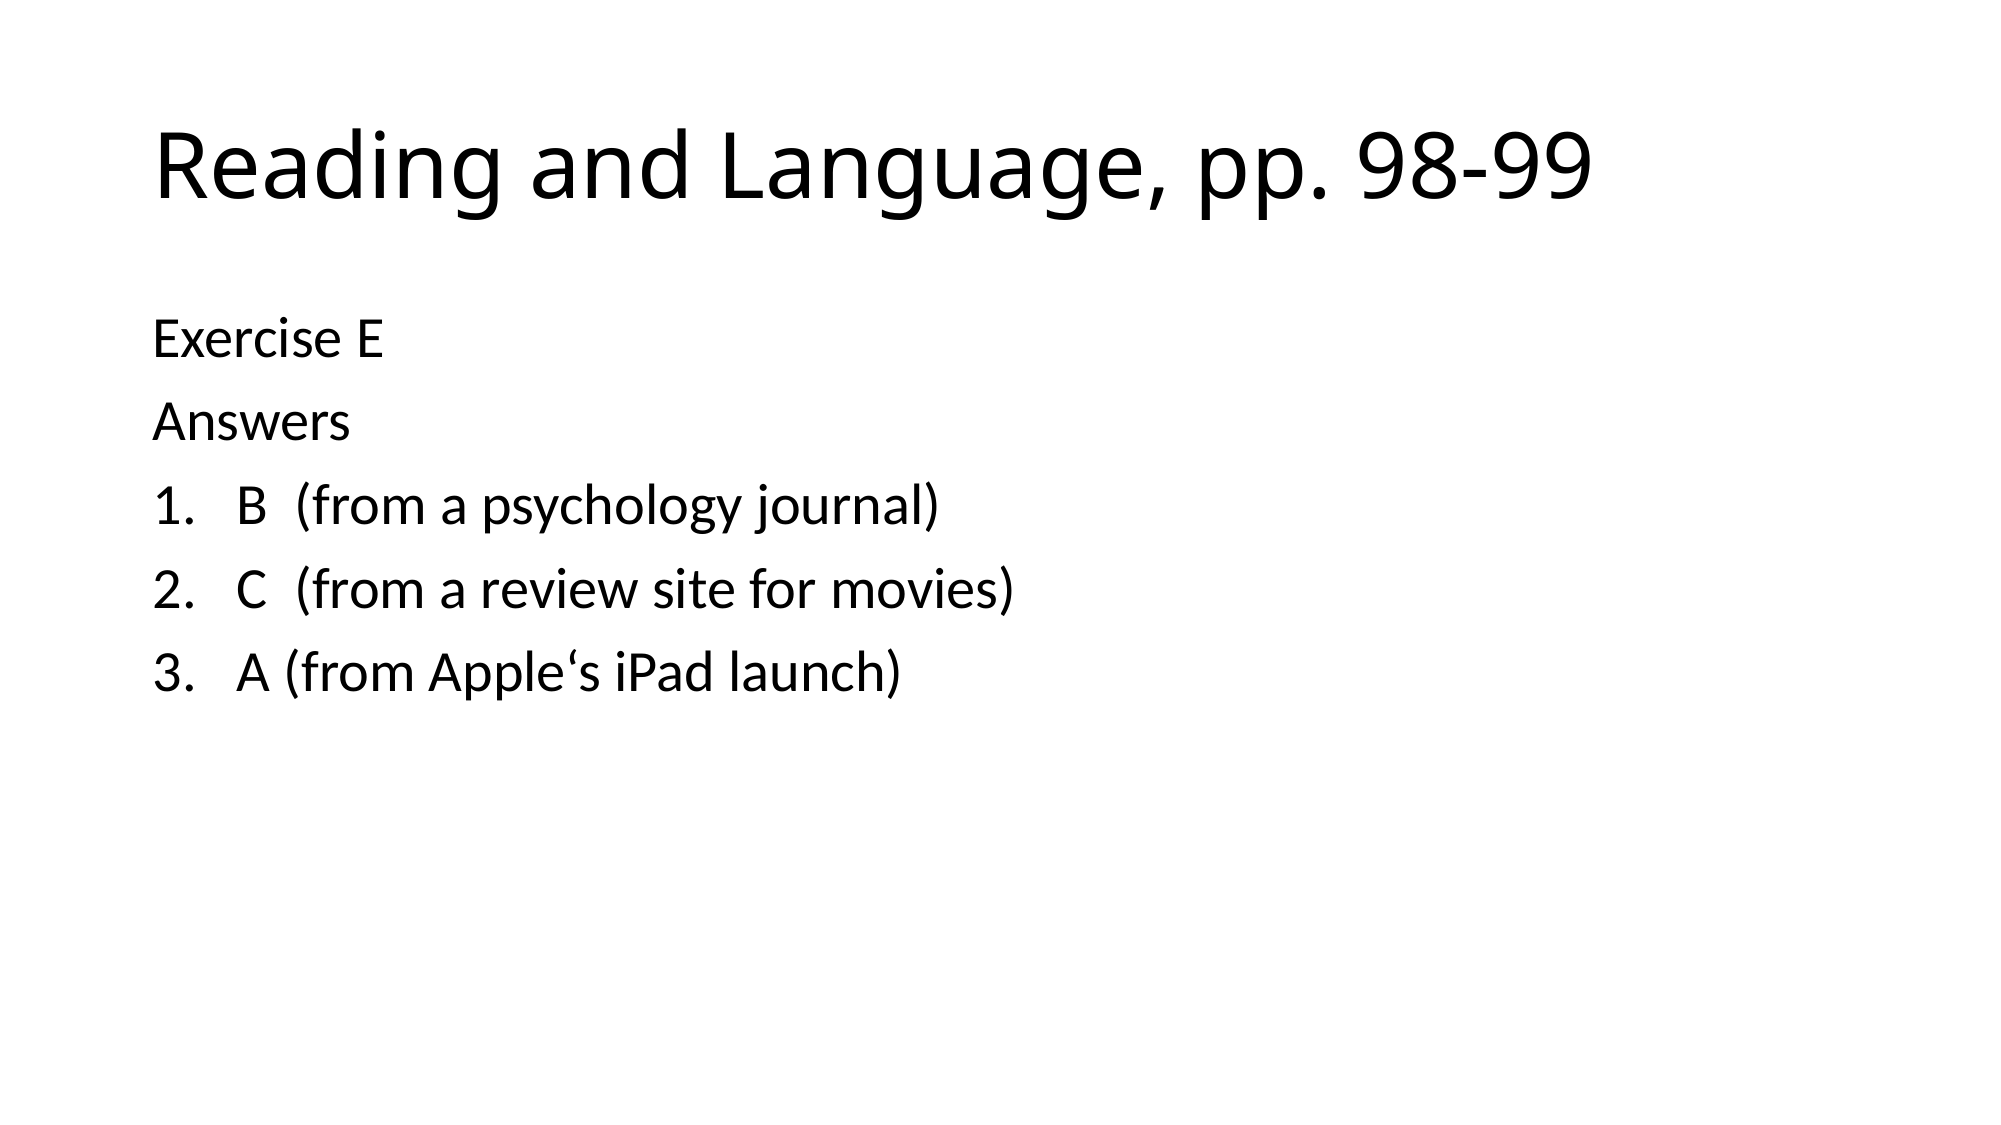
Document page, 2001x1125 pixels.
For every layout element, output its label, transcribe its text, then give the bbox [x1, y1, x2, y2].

list Exercise E Answers B (from a psychology journal) C (from a review site for movies) A (from Apple‘s iPad launch) [137, 299, 1863, 1014]
title Reading and Language, pp. 98-99 [137, 59, 1863, 278]
